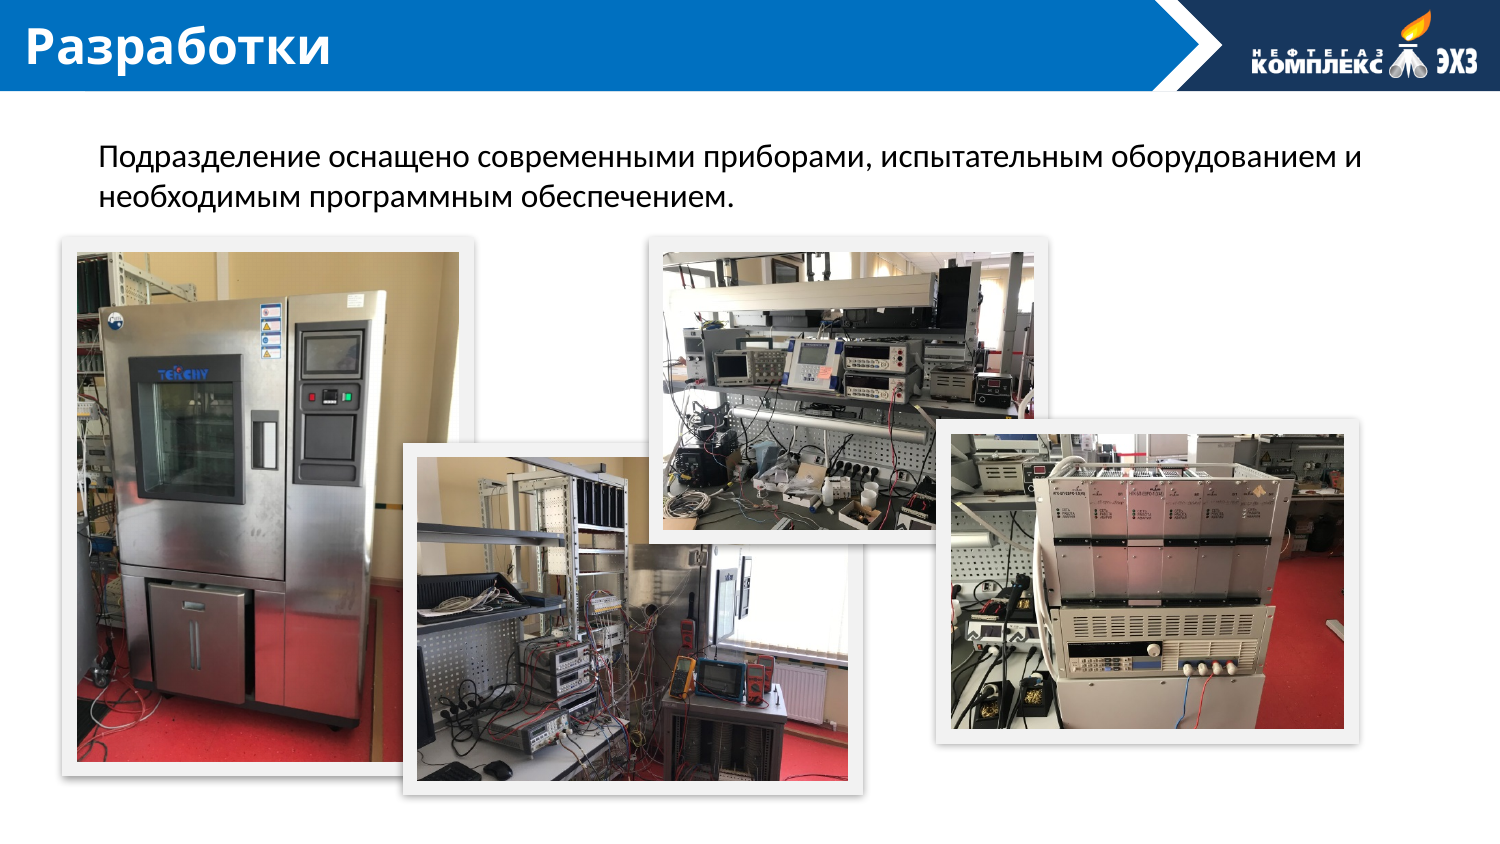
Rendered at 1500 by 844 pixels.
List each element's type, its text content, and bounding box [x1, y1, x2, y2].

picture [1251, 9, 1477, 79]
text_box [1153, 0, 1225, 94]
text_box [1179, 0, 1500, 93]
picture [12, 251, 1345, 781]
text_box Разработки [0, 0, 1201, 94]
text_box Подразделение оснащено современными приборами, испытательным оборудованием и необходимым программным обеспечением. [83, 126, 1415, 222]
